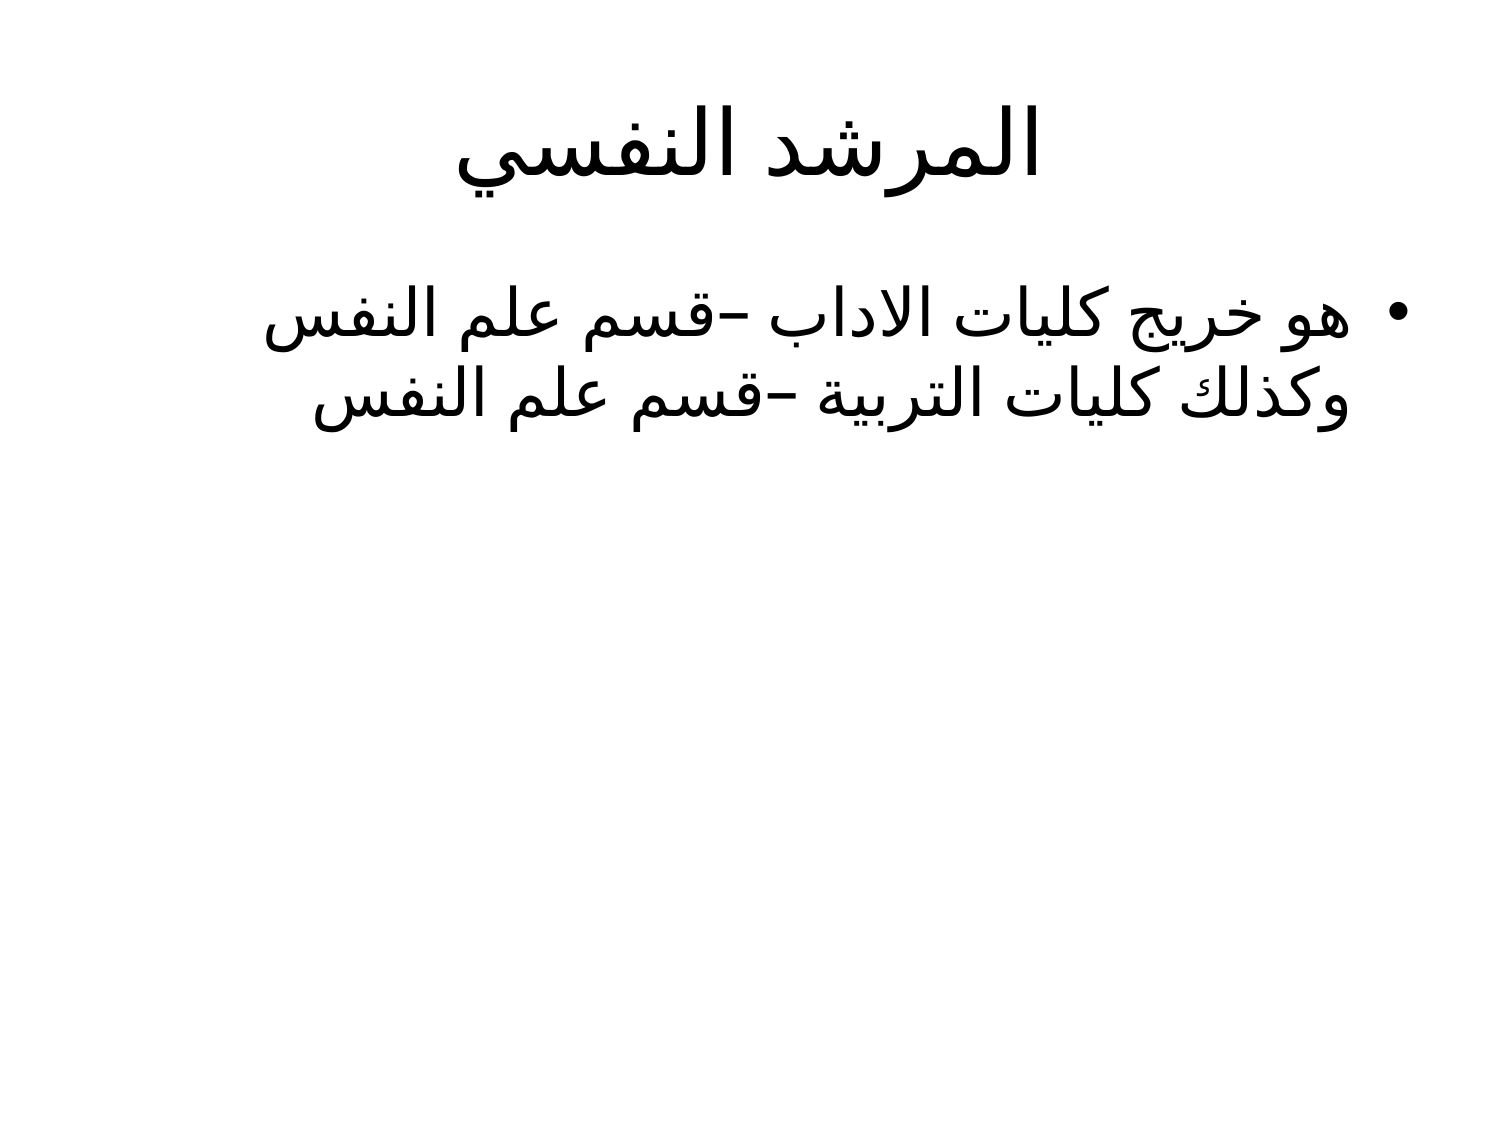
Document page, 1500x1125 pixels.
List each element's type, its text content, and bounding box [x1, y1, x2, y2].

title المرشد النفسي [75, 45, 1425, 233]
list هو خريج كليات الاداب –قسم علم النفس وكذلك كليات التربية –قسم علم النفس [75, 262, 1425, 1005]
